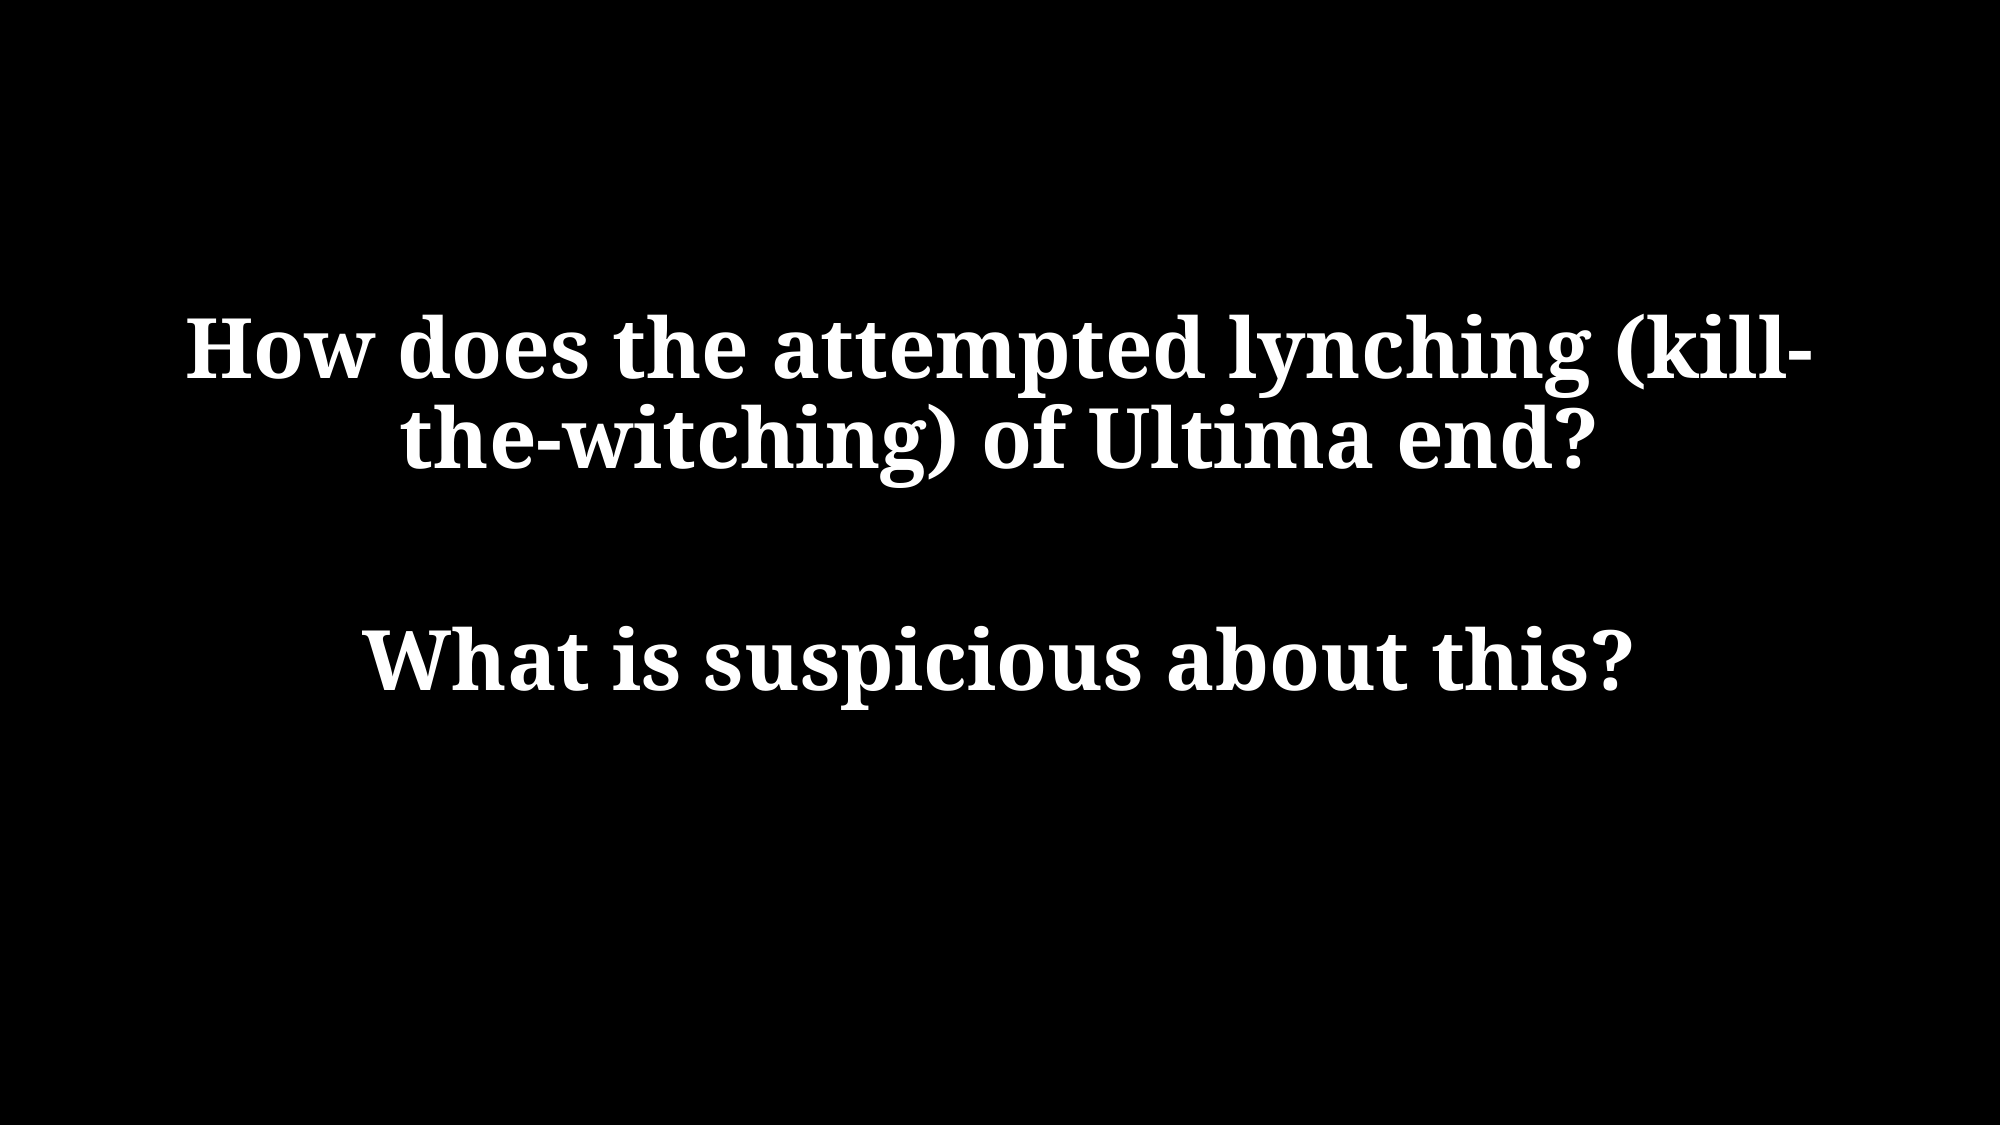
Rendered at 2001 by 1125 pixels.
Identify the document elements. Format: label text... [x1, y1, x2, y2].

list How does the attempted lynching (kill-the-witching) of Ultima end? What is suspicious about this? [137, 299, 1863, 1014]
